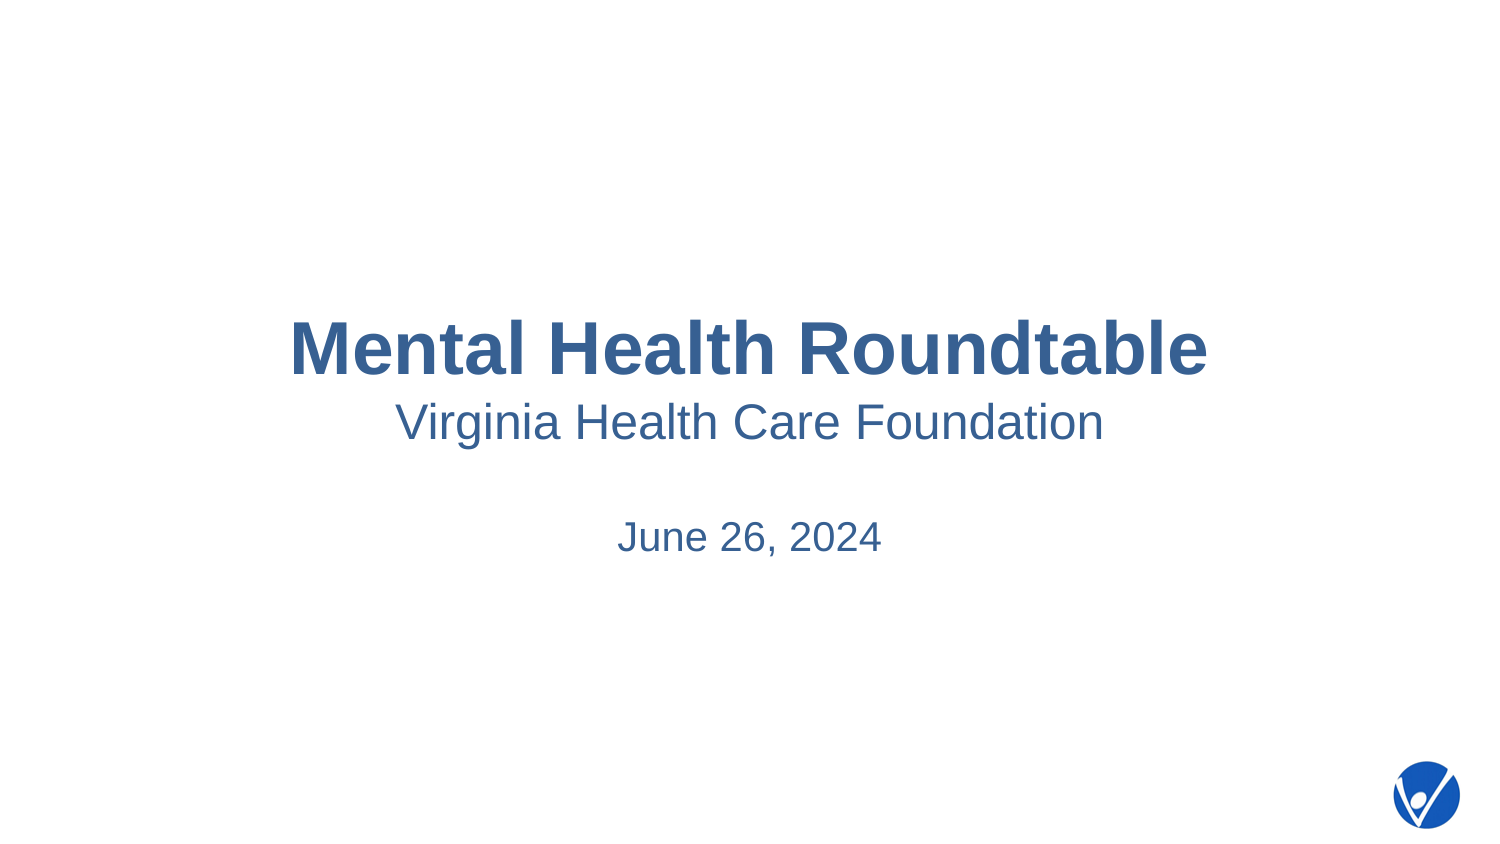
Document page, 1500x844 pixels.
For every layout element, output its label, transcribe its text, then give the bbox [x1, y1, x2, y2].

text_box Mental Health Roundtable Virginia Health Care Foundation June 26, 2024 [232, 294, 1268, 549]
picture [1364, 754, 1486, 835]
